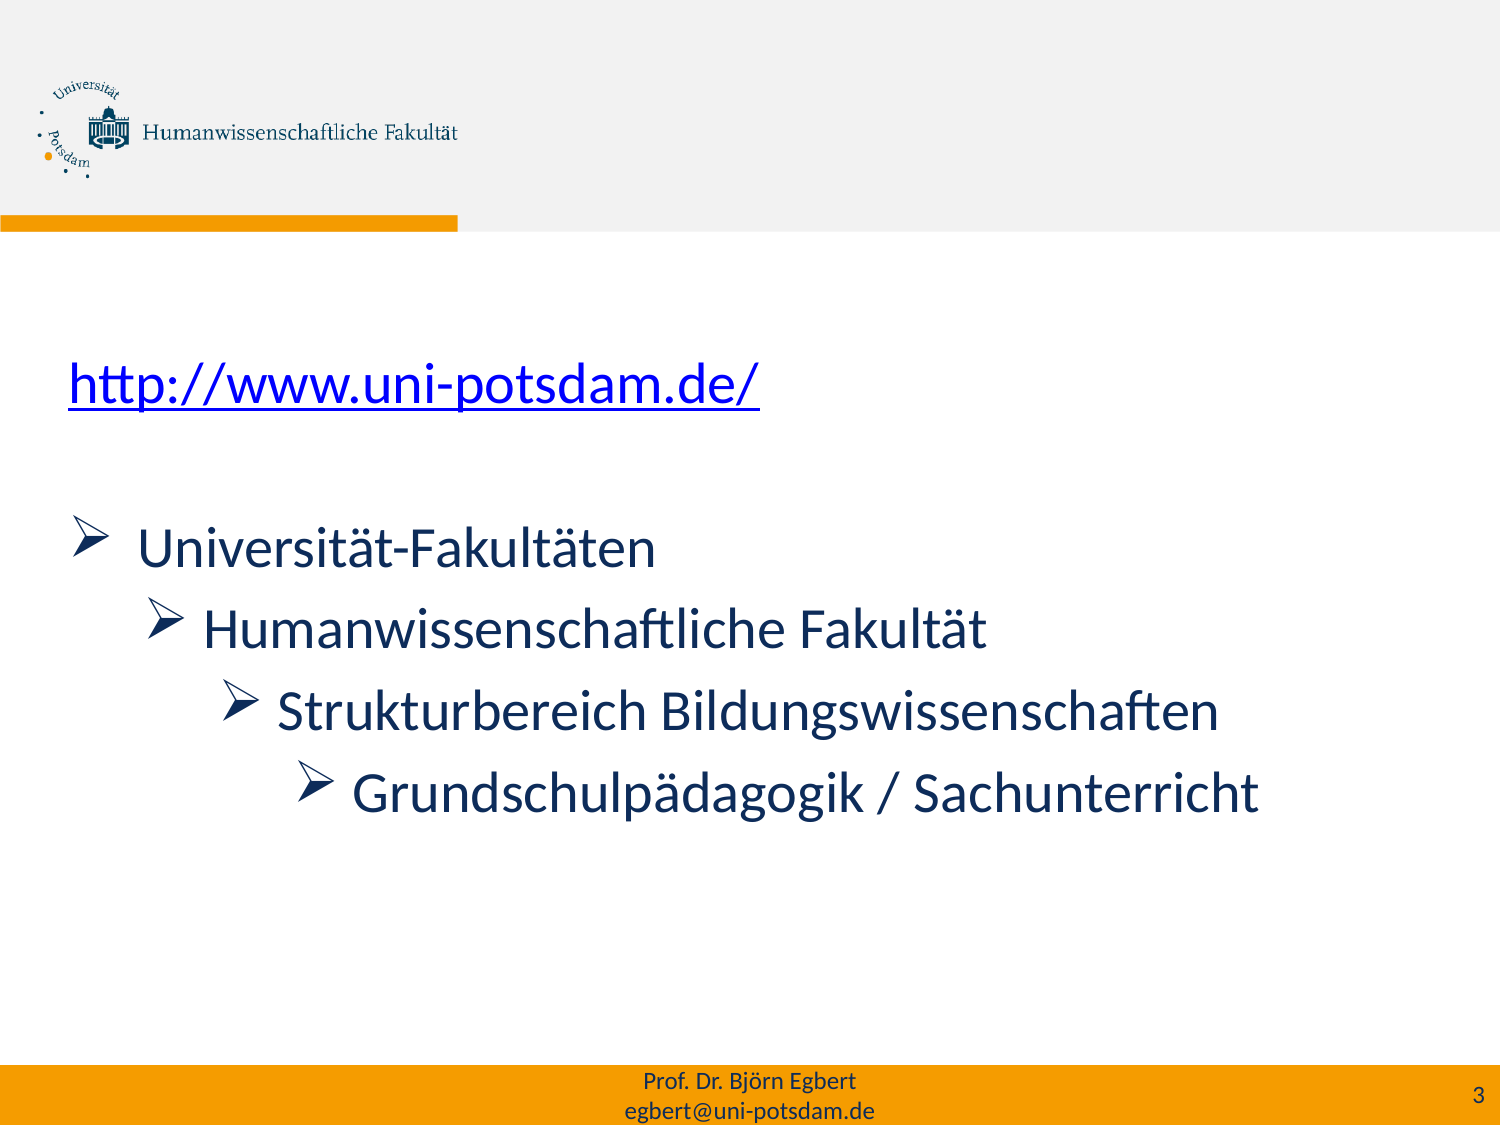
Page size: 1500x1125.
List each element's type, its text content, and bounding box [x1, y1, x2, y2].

footer Prof. Dr. Björn Egbert egbert@uni-potsdam.de [496, 1063, 1004, 1125]
slide_number 3 [1139, 1063, 1500, 1124]
picture [0, 81, 463, 232]
list http://www.uni-potsdam.de/ Universität-Fakultäten Humanwissenschaftliche Fakultät Strukturbereich Bildungswissenschaften Grundschulpädagogik / Sachunterricht [53, 338, 1471, 1014]
text_box [206, 96, 1500, 191]
